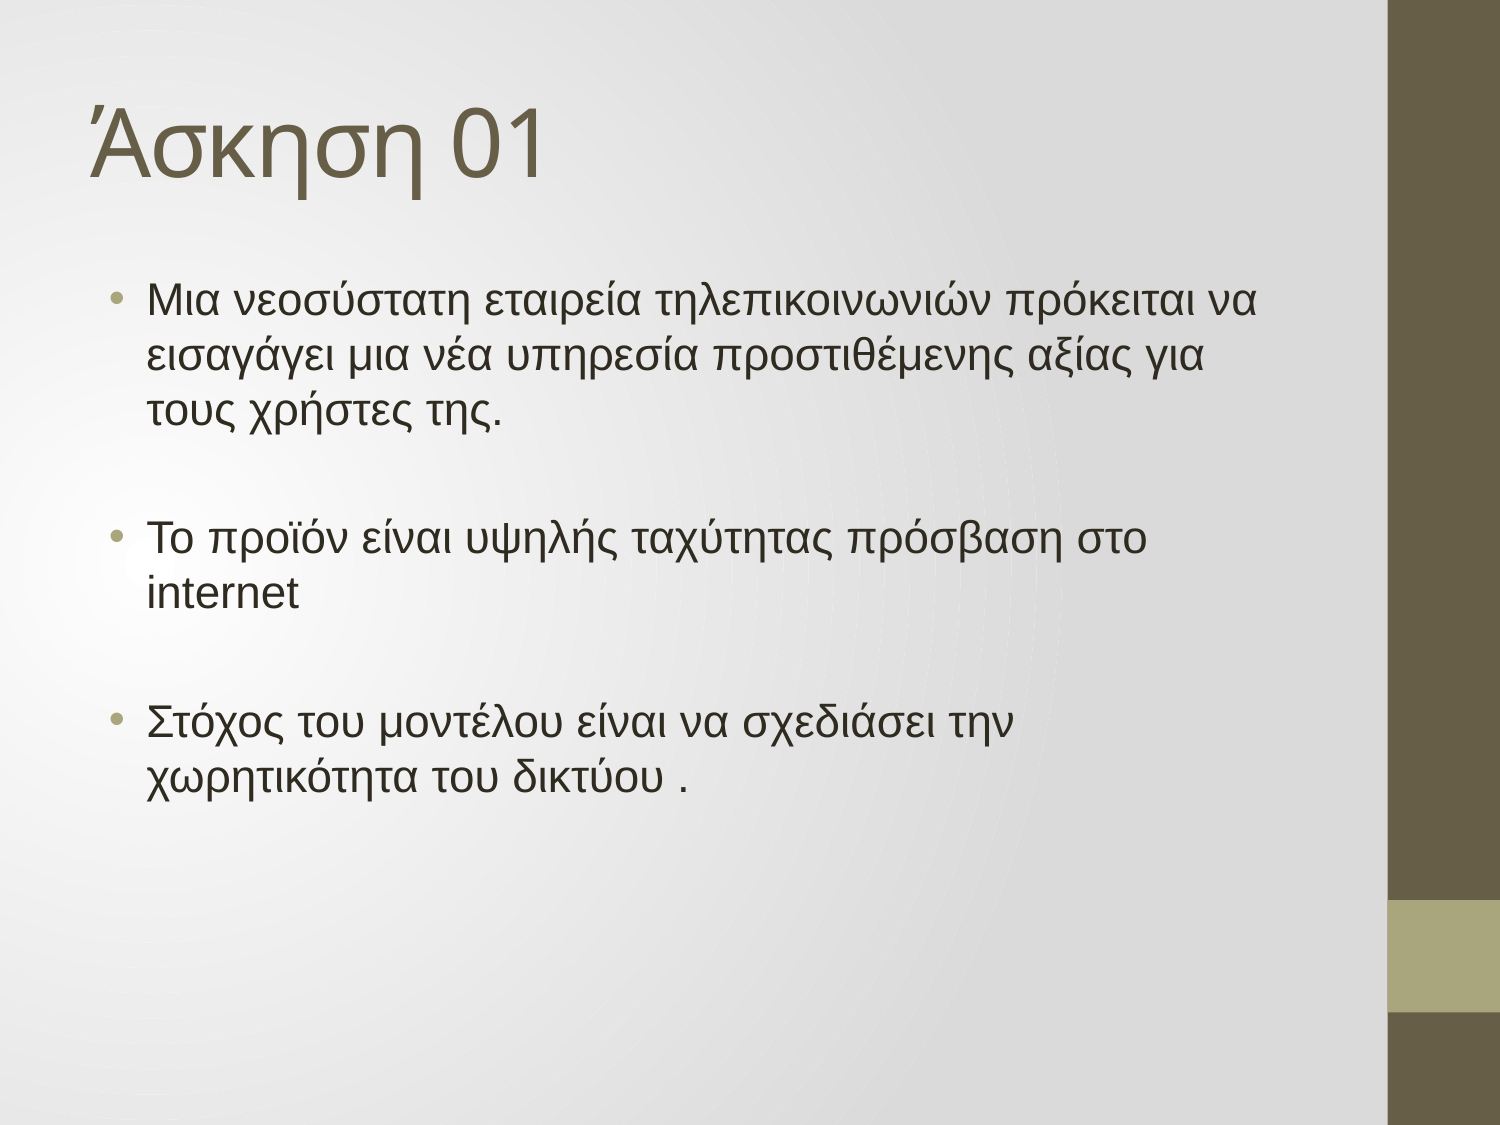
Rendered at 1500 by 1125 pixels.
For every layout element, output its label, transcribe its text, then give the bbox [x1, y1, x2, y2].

list Μια νεοσύστατη εταιρεία τηλεπικοινωνιών πρόκειται να εισαγάγει μια νέα υπηρεσία προστιθέμενης αξίας για τους χρήστες της. Το προϊόν είναι υψηλής ταχύτητας πρόσβαση στο internet Στόχος του μοντέλου είναι να σχεδιάσει την χωρητικότητα του δικτύου . [75, 262, 1300, 1125]
title Άσκηση 01 [75, 45, 1325, 233]
